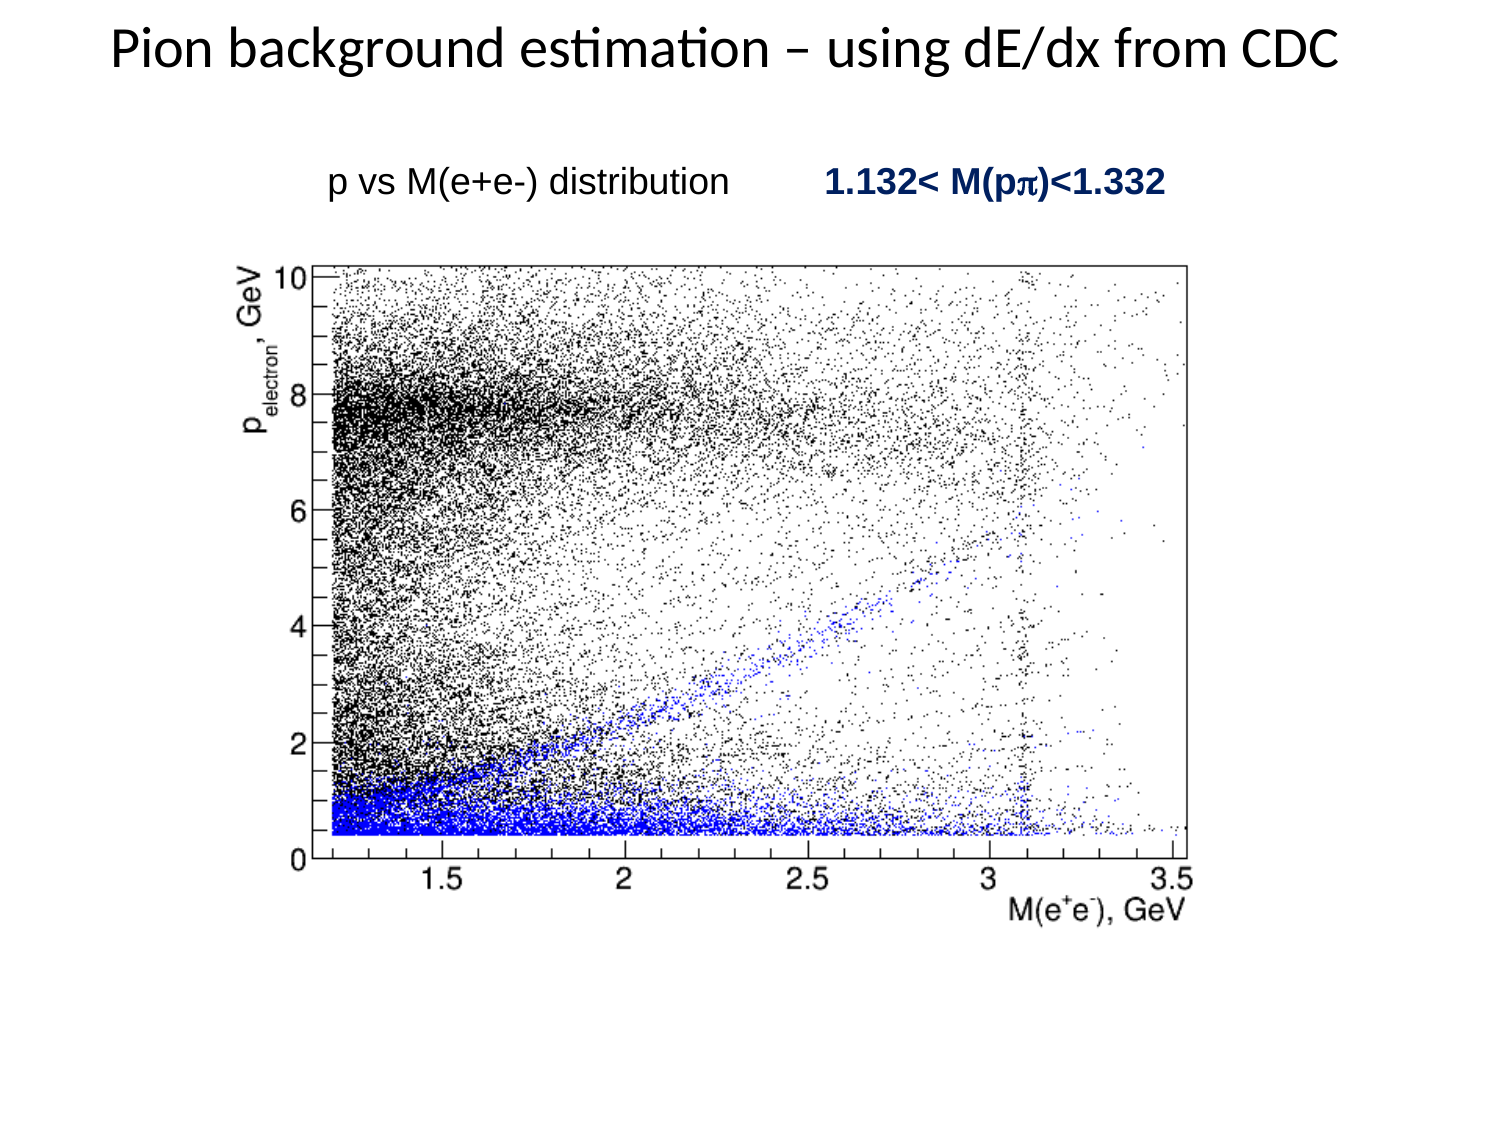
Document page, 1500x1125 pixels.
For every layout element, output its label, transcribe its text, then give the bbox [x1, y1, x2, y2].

picture [204, 191, 1296, 933]
text_box p vs M(e+e-) distribution 1.132< M(pp)<1.332 [312, 149, 1296, 191]
text_box Pion background estimation – using dE/dx from CDC [24, 1, 1425, 87]
